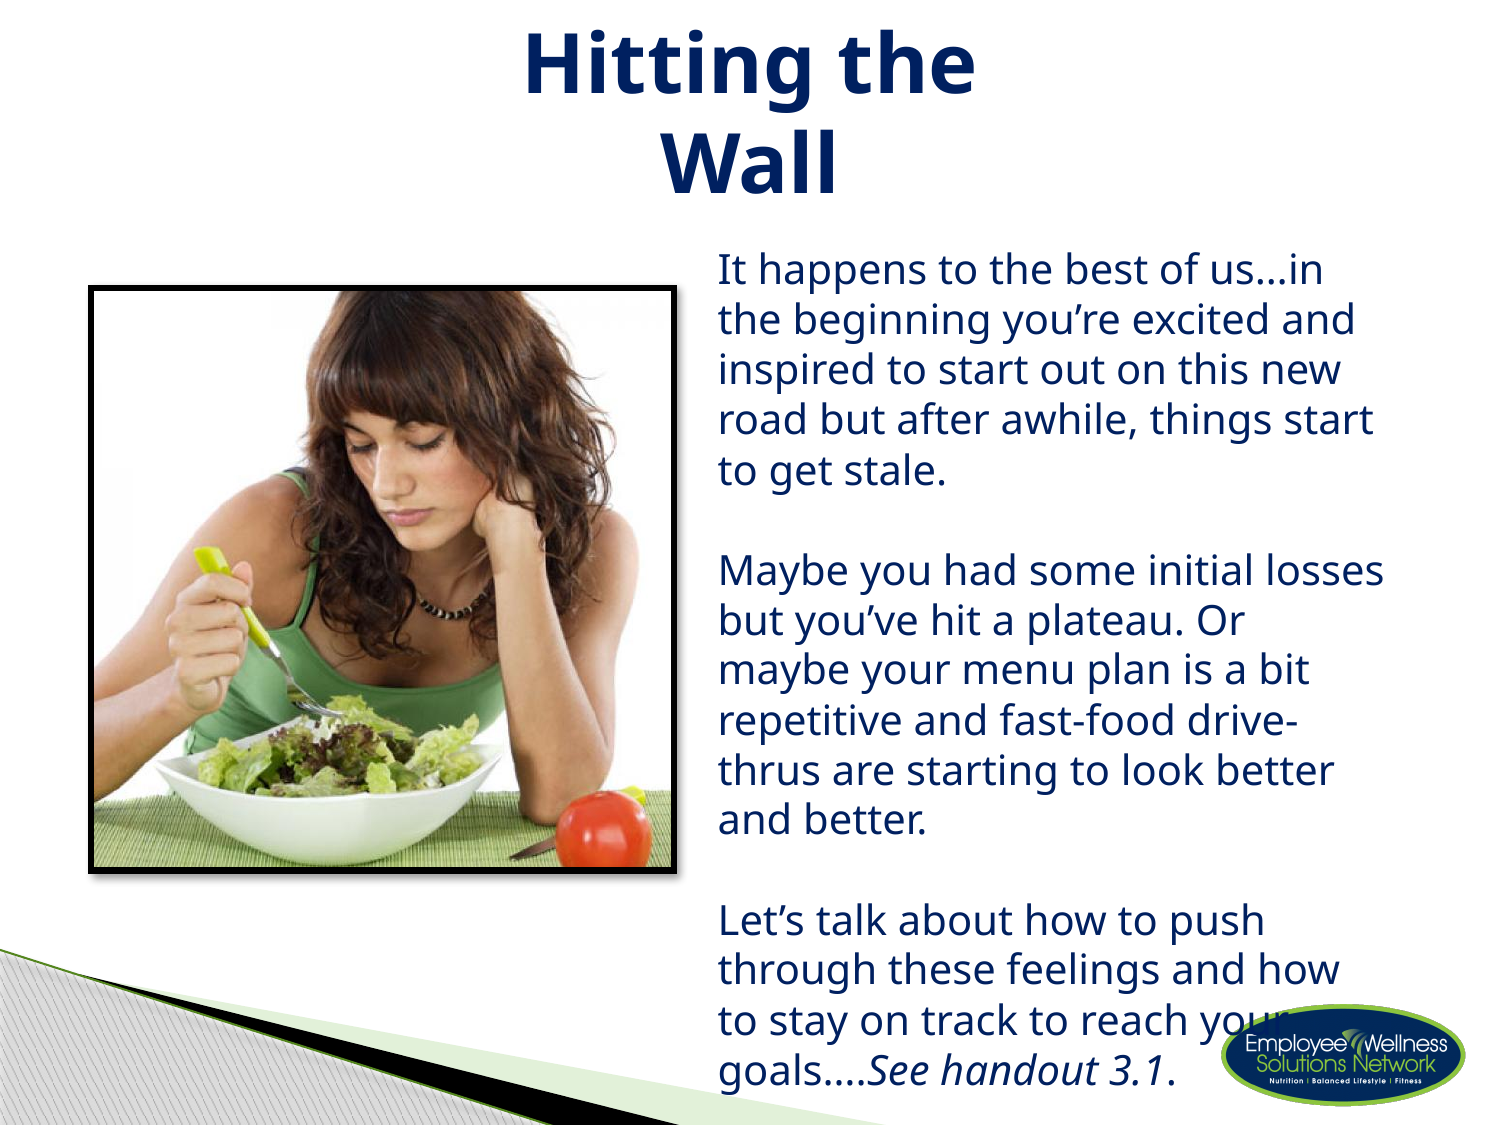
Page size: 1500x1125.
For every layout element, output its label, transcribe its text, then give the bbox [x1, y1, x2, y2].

picture [94, 290, 672, 868]
text_box It happens to the best of us…in the beginning you’re excited and inspired to start out on this new road but after awhile, things start to get stale. Maybe you had some initial losses but you’ve hit a plateau. Or maybe your menu plan is a bit repetitive and fast-food drive-thrus are starting to look better and better. Let’s talk about how to push through these feelings and how to stay on track to reach your goals….See handout 3.1. [702, 235, 1400, 1101]
text_box Hitting the Wall [439, 36, 1061, 185]
picture [1211, 977, 1475, 1125]
